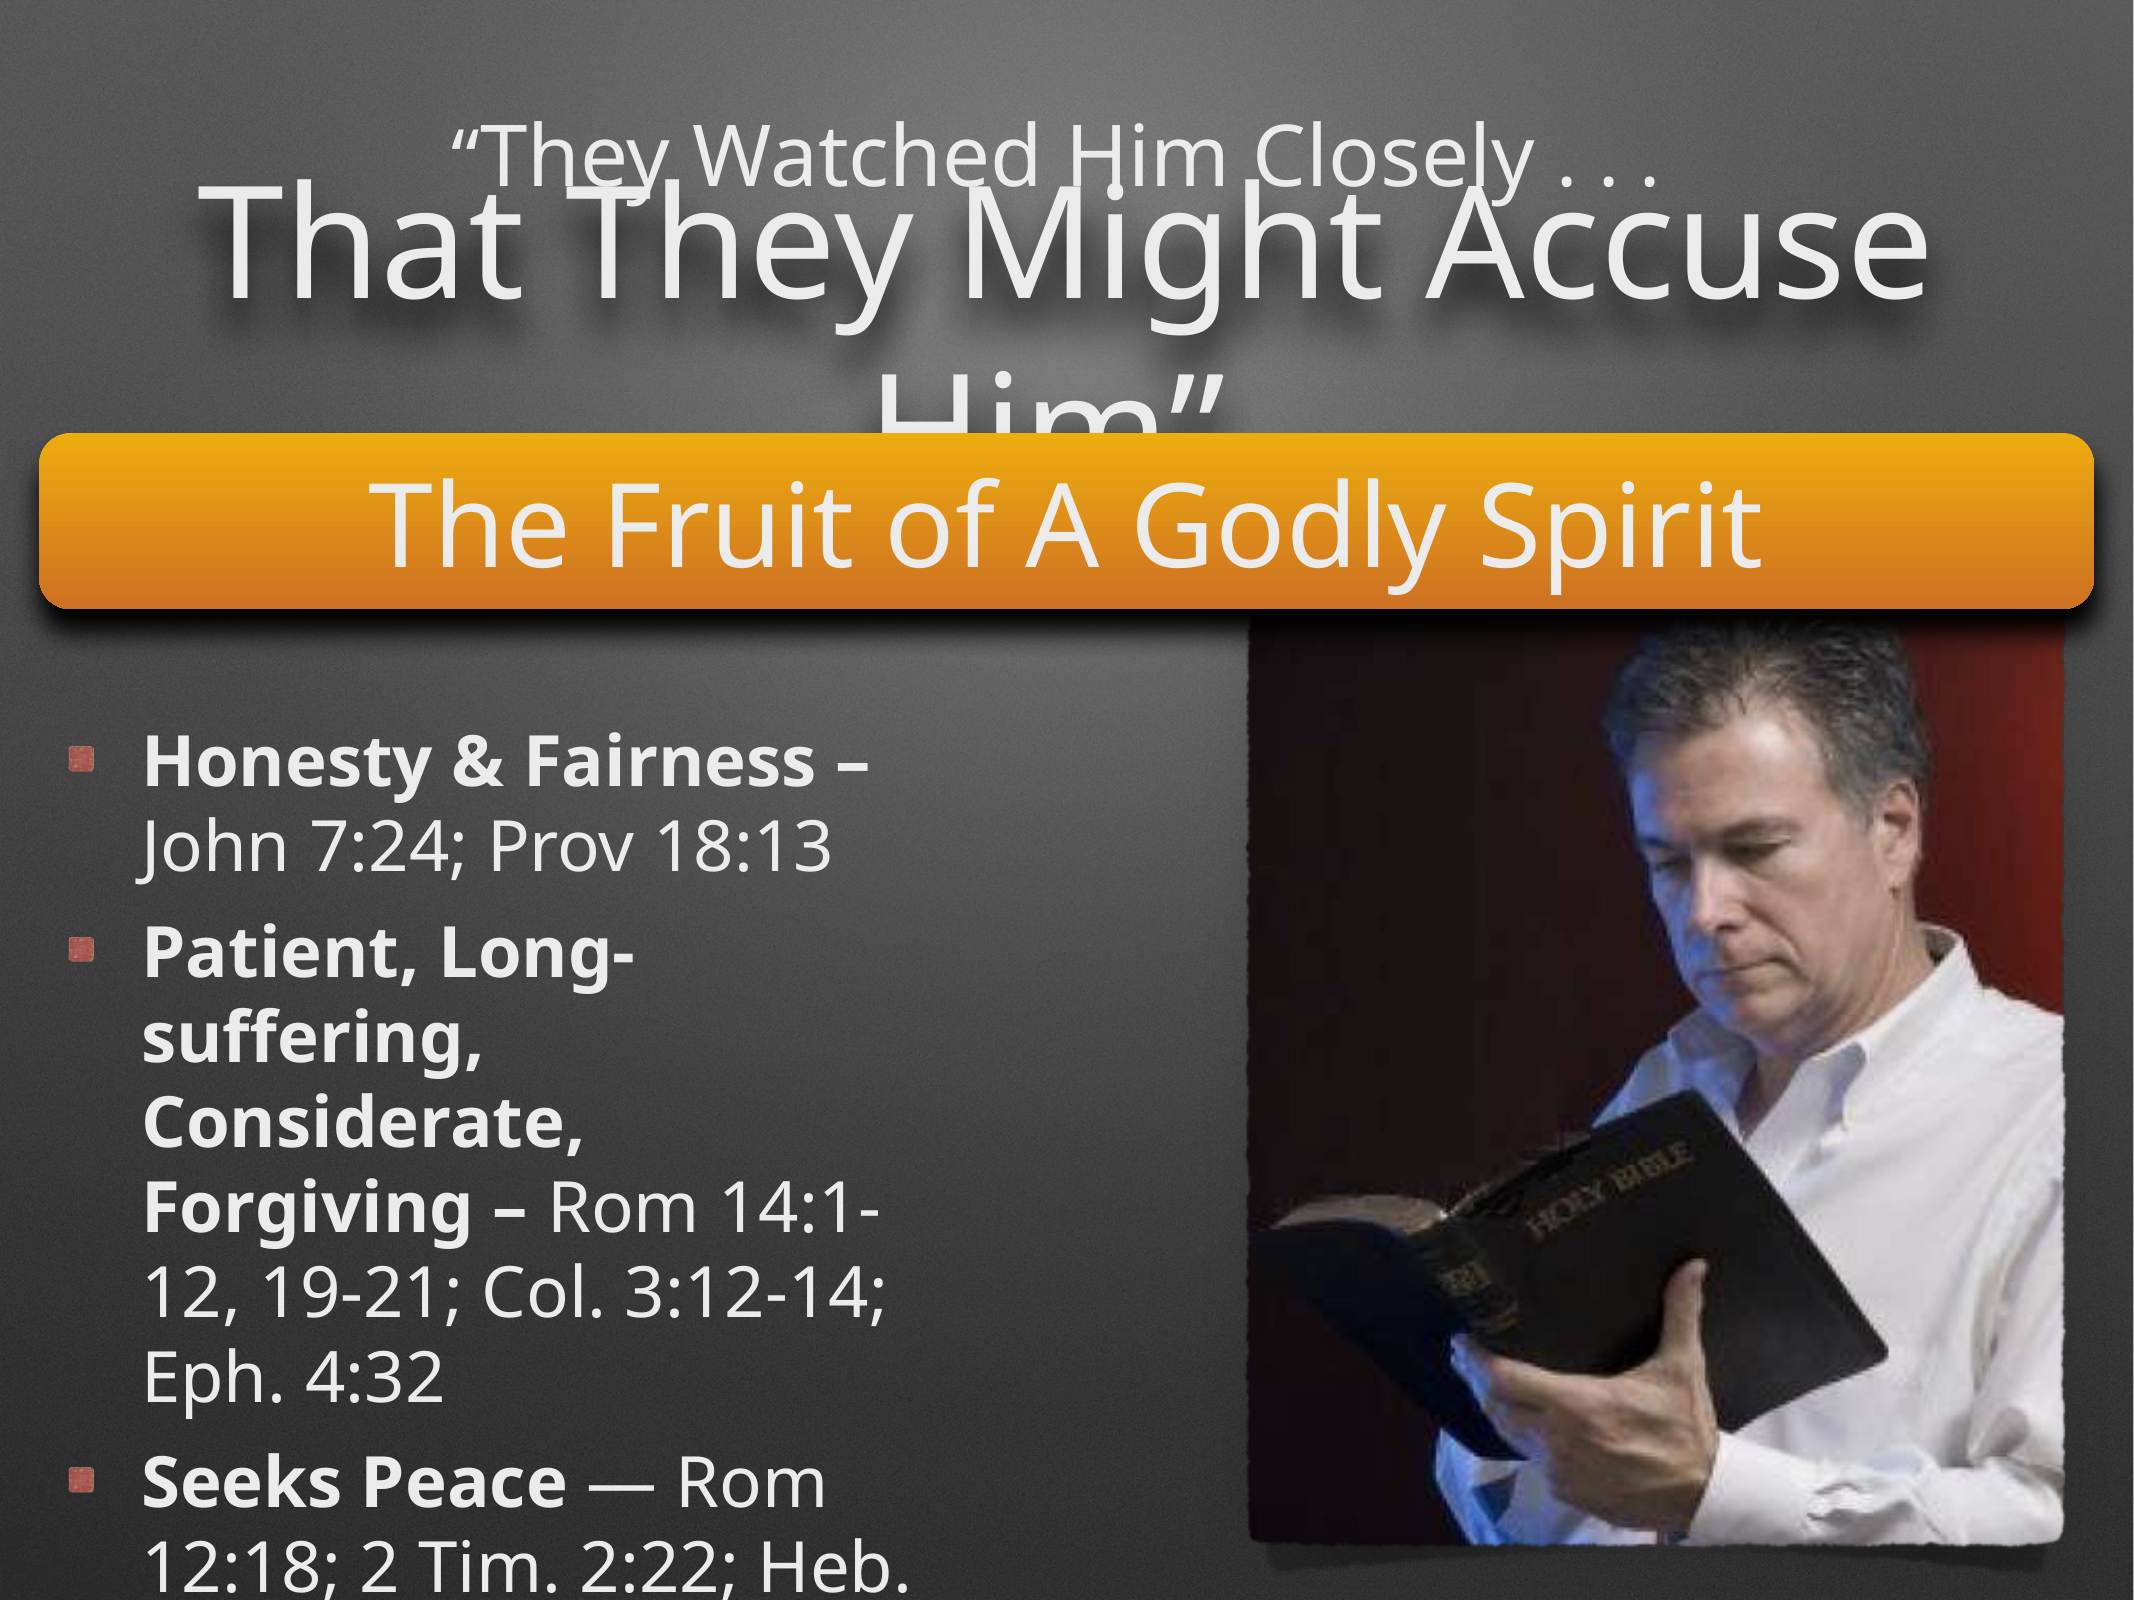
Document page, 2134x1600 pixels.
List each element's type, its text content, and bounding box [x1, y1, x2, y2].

text_box Honesty & Fairness – John 7:24; Prov 18:13 Patient, Long-suffering, Considerate, Forgiving – Rom 14:1-12, 19-21; Col. 3:12-14; Eph. 4:32 Seeks Peace — Rom 12:18; 2 Tim. 2:22; Heb. 12:14; Luke 17:3 [58, 707, 938, 1600]
text_box “They Watched Him Closely . . . [443, 93, 1690, 213]
text_box That They Might Accuse Him” [56, 134, 2077, 436]
picture [66, 743, 97, 774]
picture [66, 934, 97, 964]
picture [66, 1464, 97, 1495]
text_box The Fruit of A Godly Spirit [39, 432, 2094, 610]
picture [0, 0, 2134, 1600]
